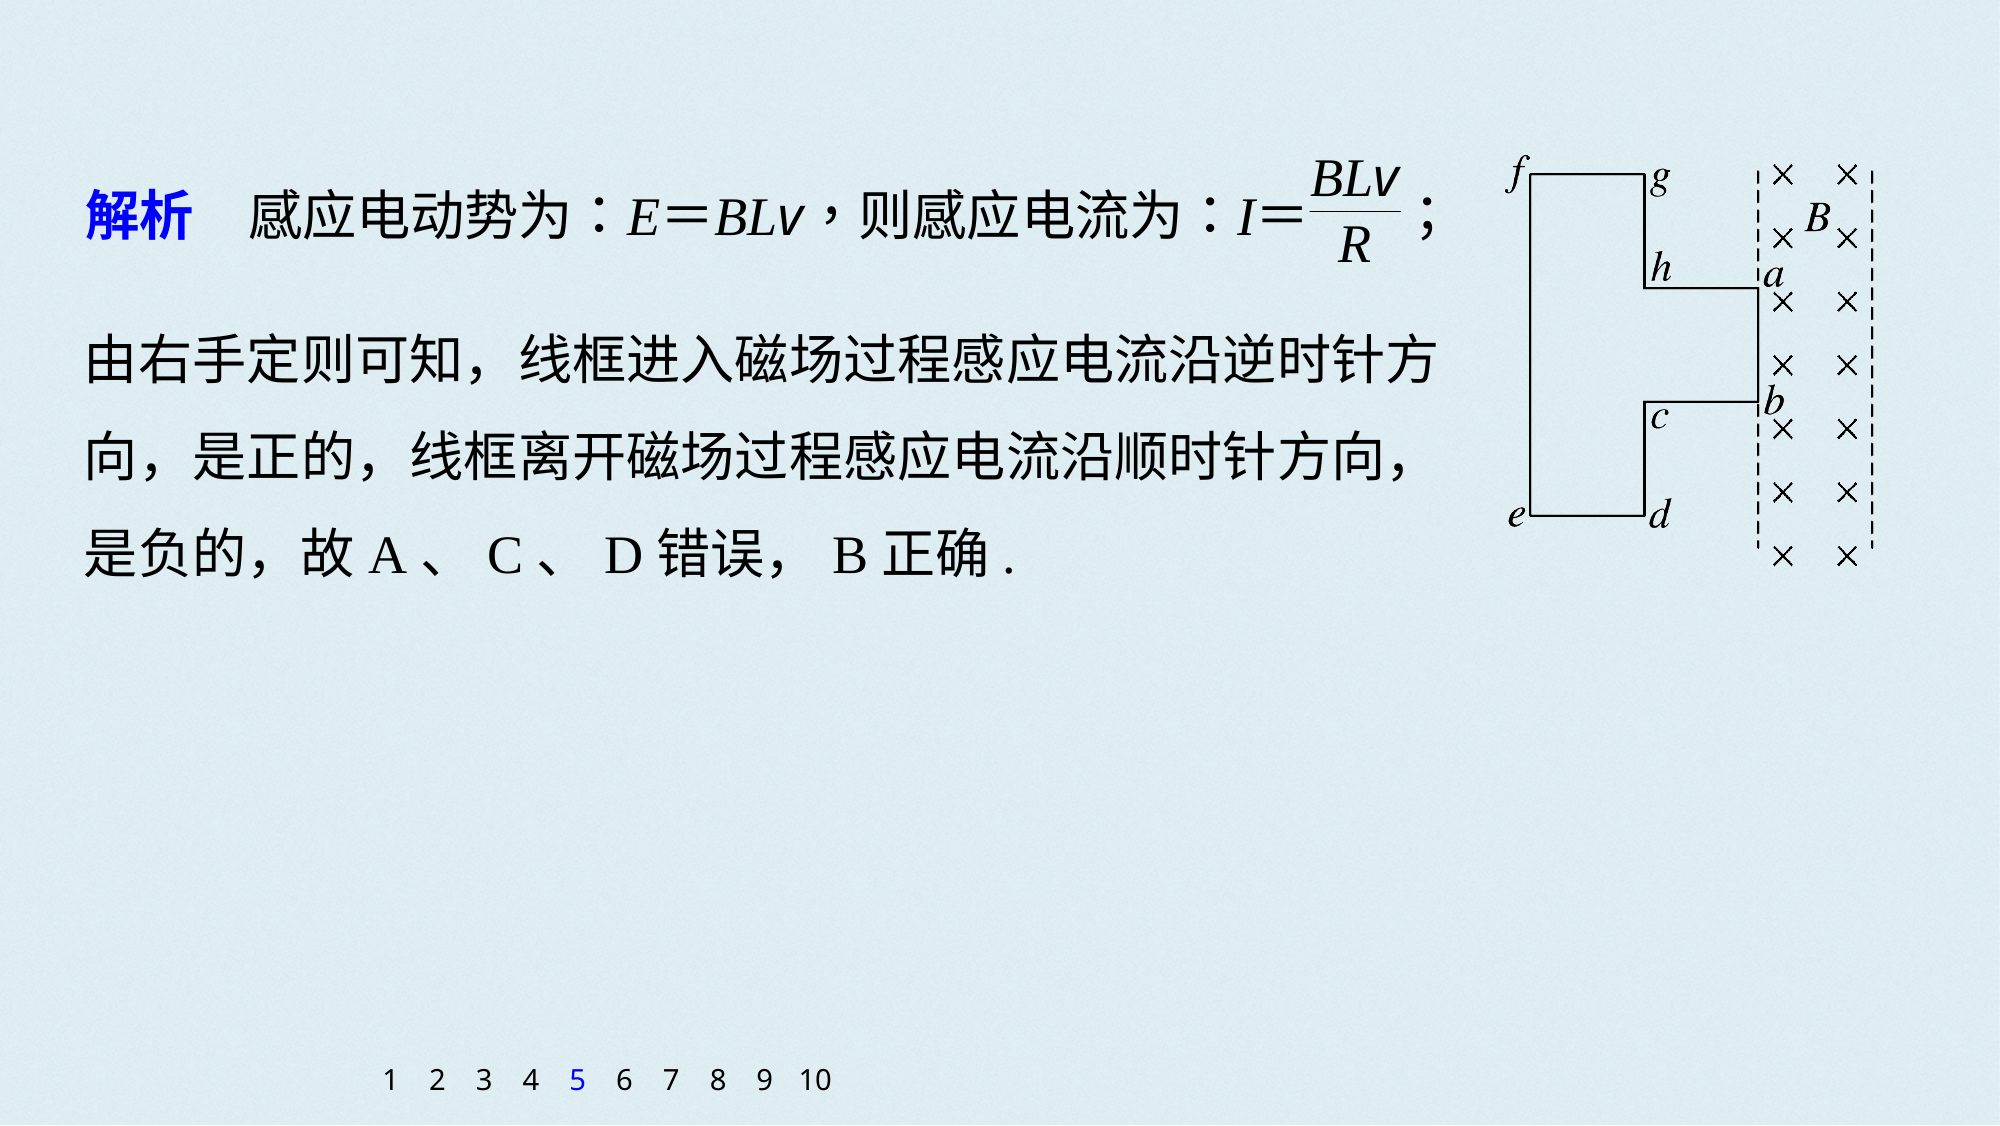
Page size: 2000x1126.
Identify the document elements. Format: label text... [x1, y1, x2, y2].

text_box 7 [651, 1052, 692, 1106]
text_box 8 [698, 1052, 739, 1106]
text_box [85, 128, 1638, 303]
picture [1495, 140, 1894, 583]
text_box 6 [604, 1052, 645, 1106]
text_box 由右手定则可知，线框进入磁场过程感应电流沿逆时针方向，是正的，线框离开磁场过程感应电流沿顺时针方向，是负的，故A、C、D错误，B正确. [63, 282, 1461, 595]
text_box 9 [744, 1052, 785, 1106]
text_box 3 [464, 1052, 505, 1106]
text_box 4 [510, 1052, 552, 1106]
text_box 5 [557, 1052, 598, 1106]
text_box 2 [417, 1052, 458, 1106]
text_box 1 [370, 1052, 411, 1106]
text_box 10 [791, 1052, 840, 1106]
